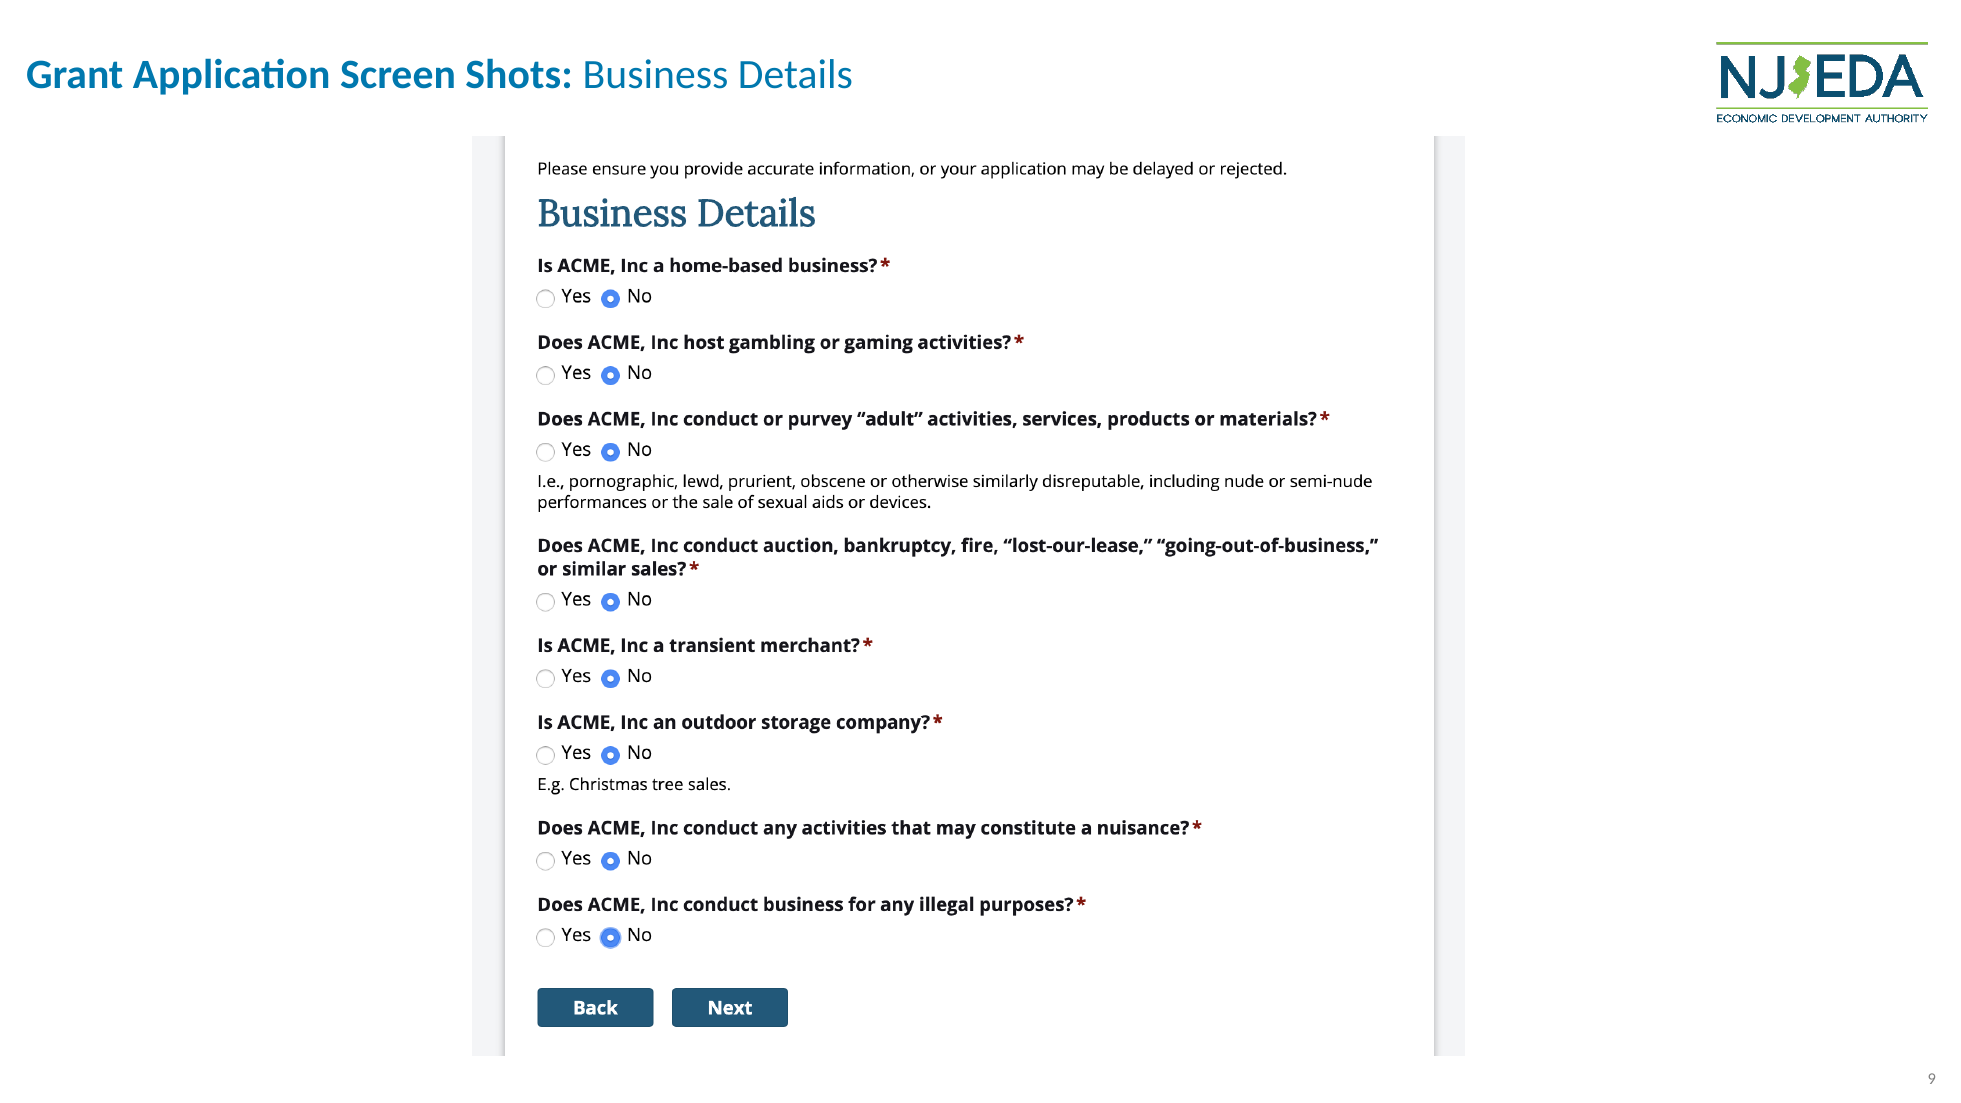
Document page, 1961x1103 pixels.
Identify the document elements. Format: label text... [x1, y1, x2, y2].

picture [471, 135, 1466, 1057]
picture [1701, 0, 1943, 150]
title Grant Application Screen Shots: Business Details [26, 46, 1912, 98]
